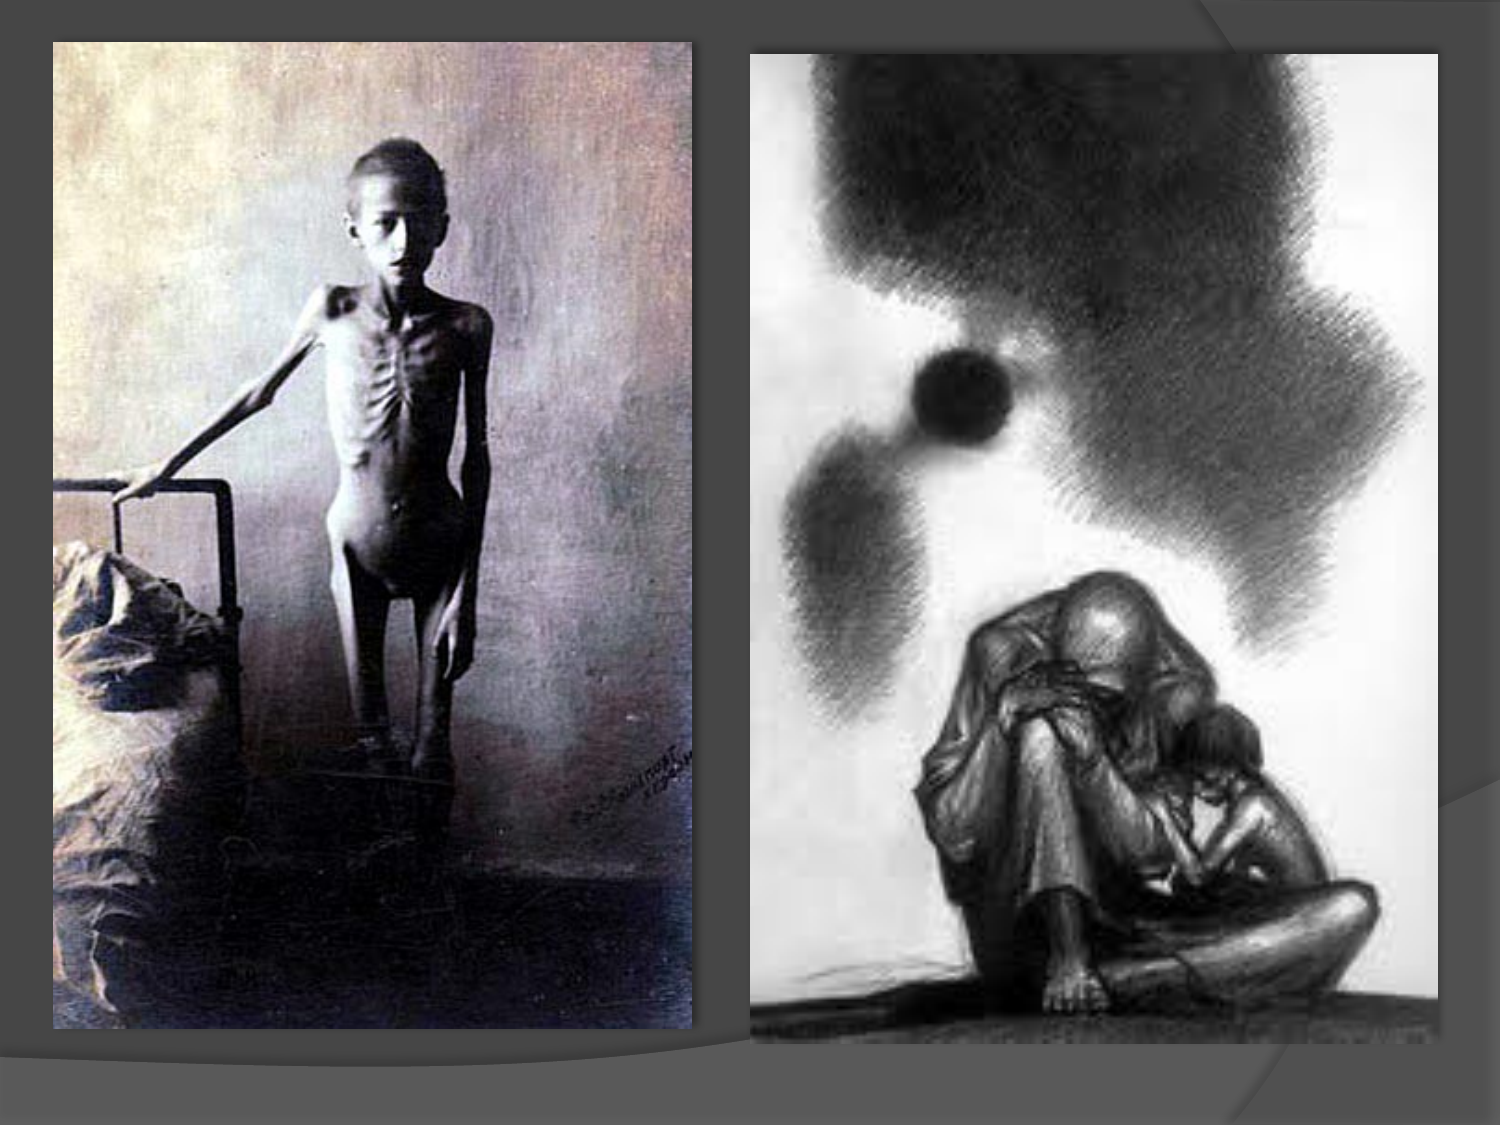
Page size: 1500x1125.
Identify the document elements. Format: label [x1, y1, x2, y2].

picture [749, 54, 1438, 1044]
list [52, 42, 692, 1029]
